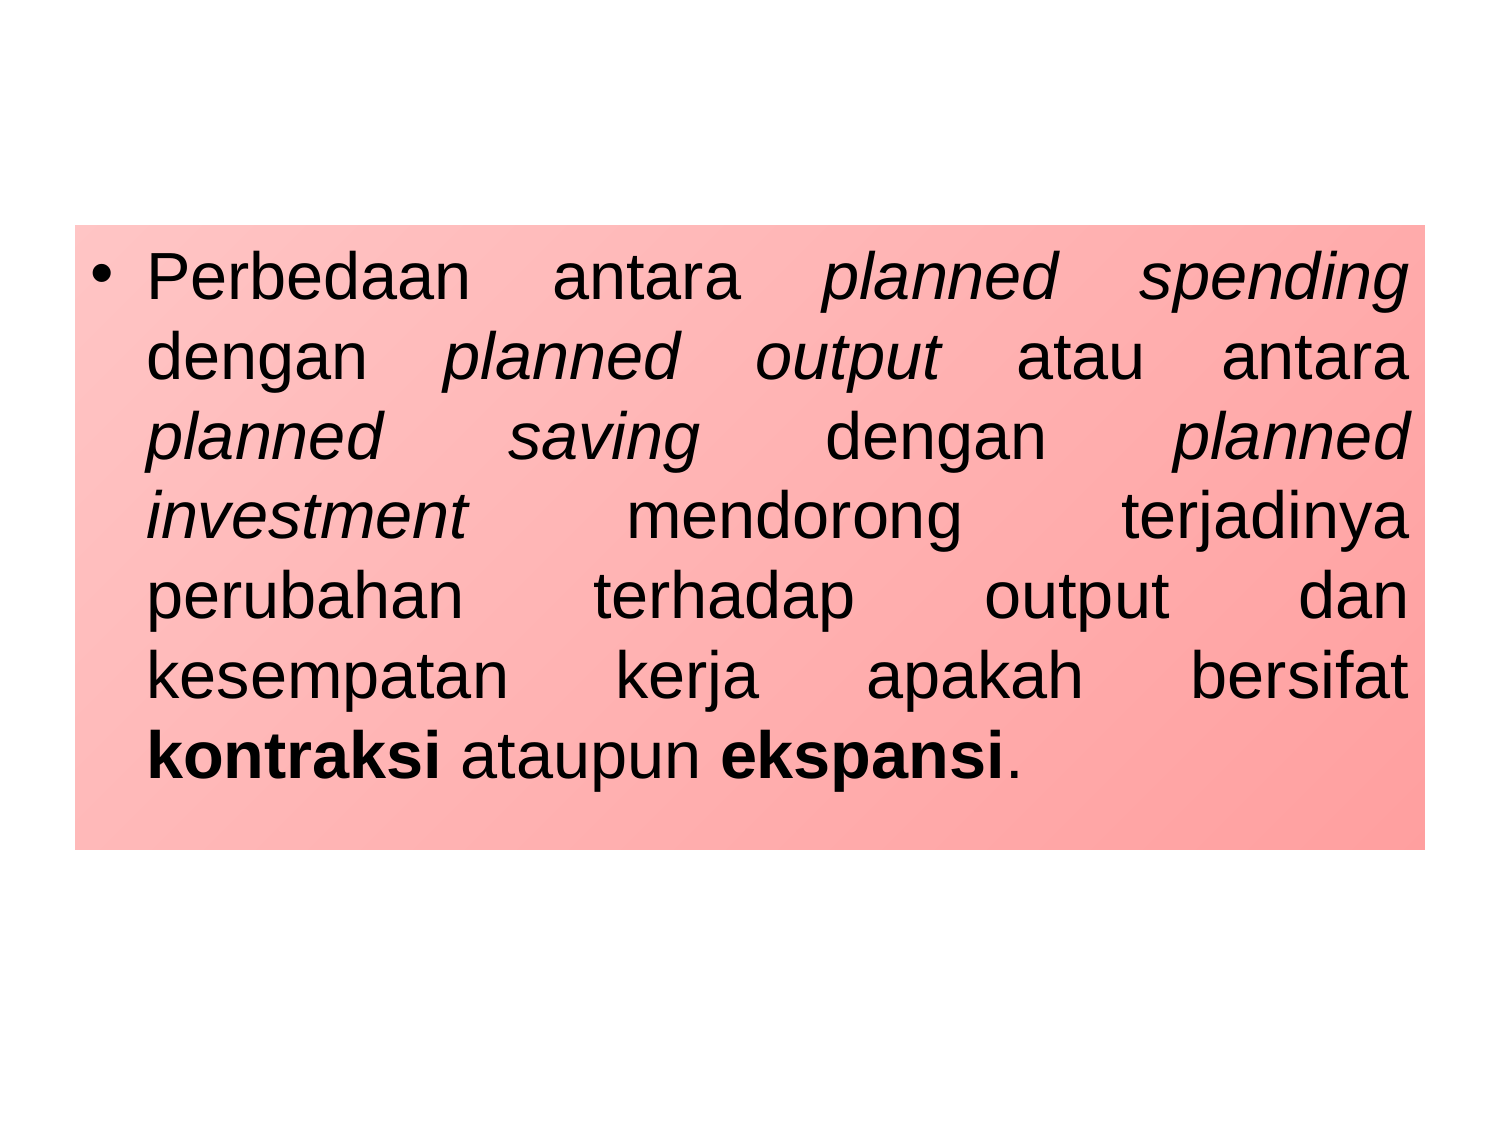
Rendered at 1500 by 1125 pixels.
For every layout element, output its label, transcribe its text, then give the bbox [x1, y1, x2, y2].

list Perbedaan antara planned spending dengan planned output atau antara planned saving dengan planned investment mendorong terjadinya perubahan terhadap output dan kesempatan kerja apakah bersifat kontraksi ataupun ekspansi. [75, 224, 1425, 850]
